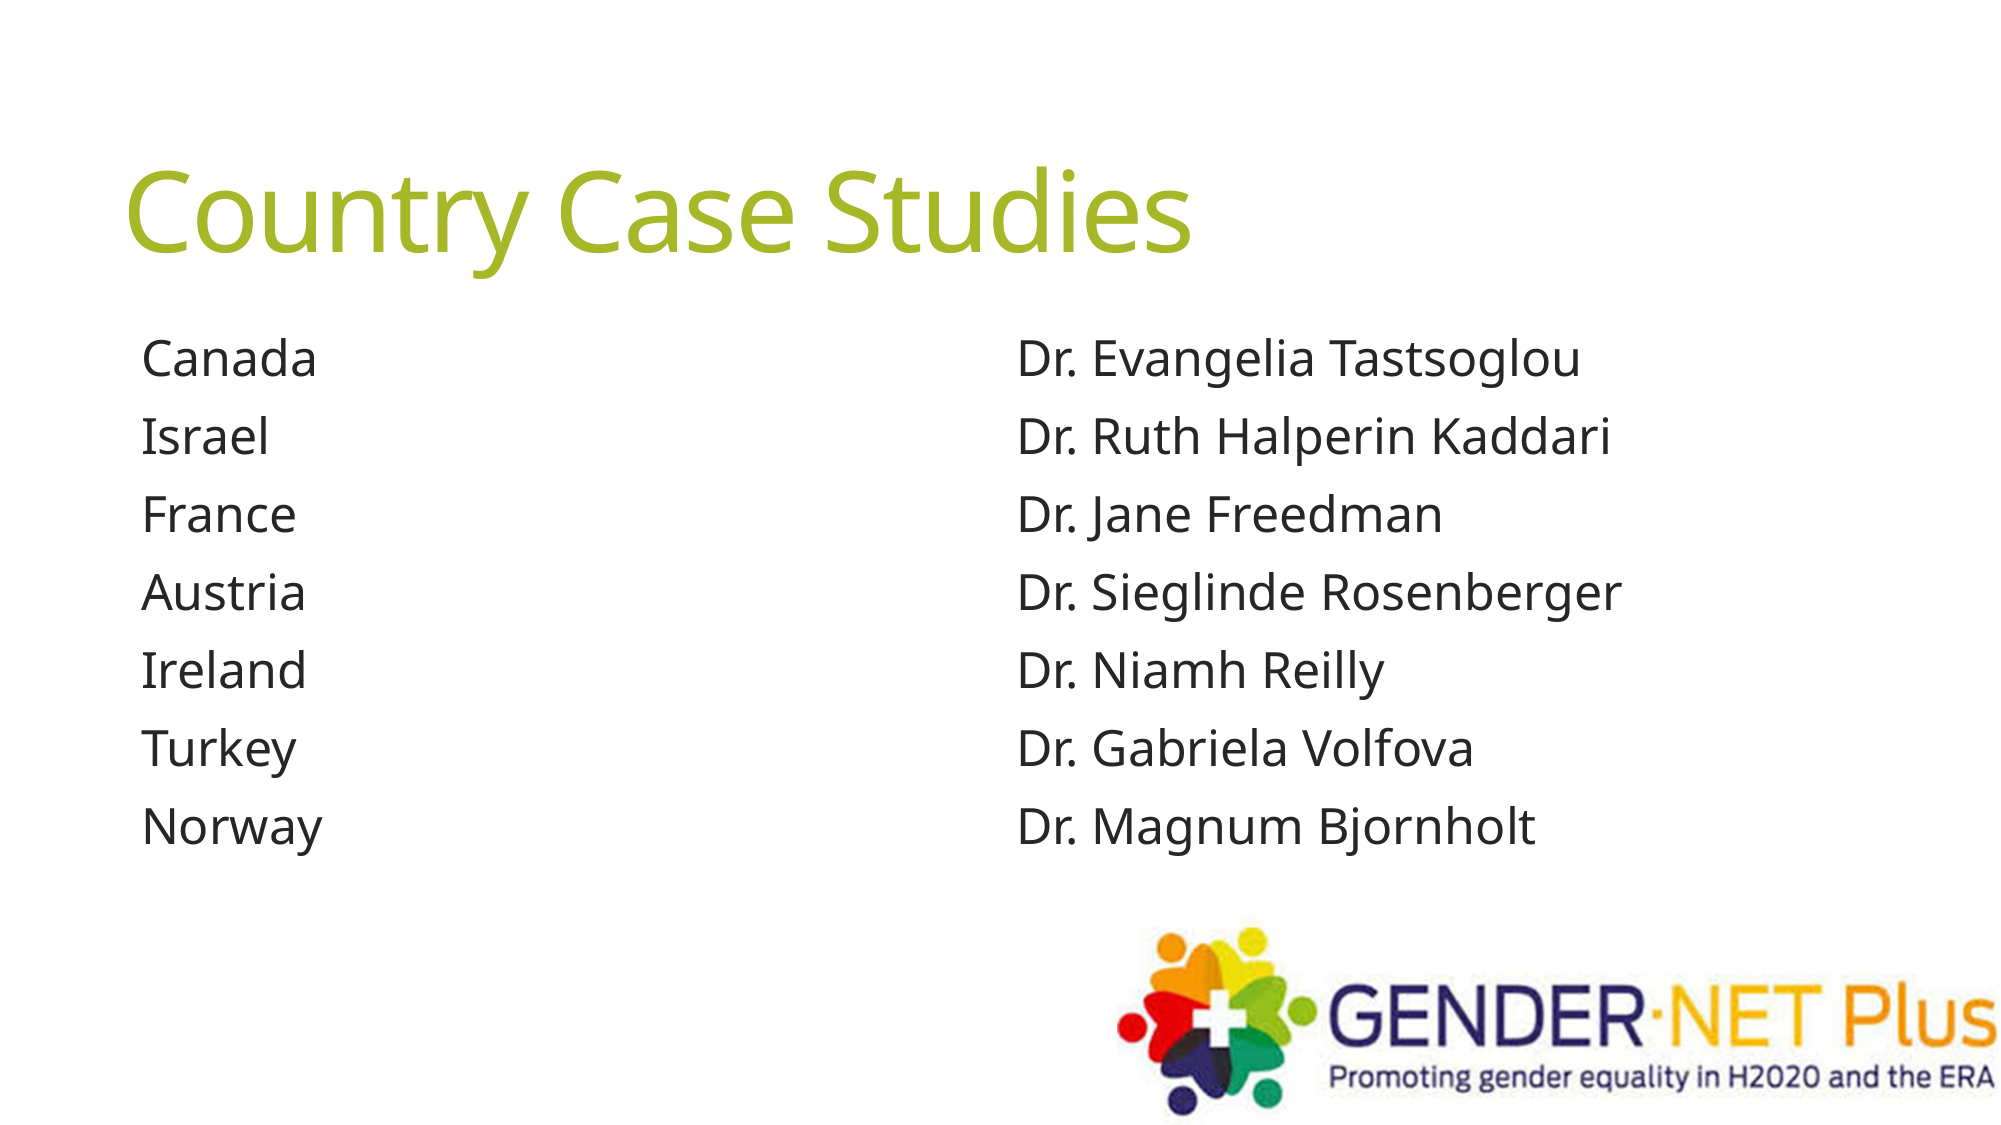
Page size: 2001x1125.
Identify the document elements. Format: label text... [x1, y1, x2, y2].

list Canada Israel France Austria Ireland Turkey Norway [111, 327, 876, 946]
picture [1117, 912, 2000, 1125]
list Dr. Evangelia Tastsoglou Dr. Ruth Halperin Kaddari Dr. Jane Freedman Dr. Sieglinde Rosenberger Dr. Niamh Reilly Dr. Gabriela Volfova Dr. Magnum Bjornholt [986, 327, 1752, 946]
title Country Case Studies [107, 81, 1875, 354]
